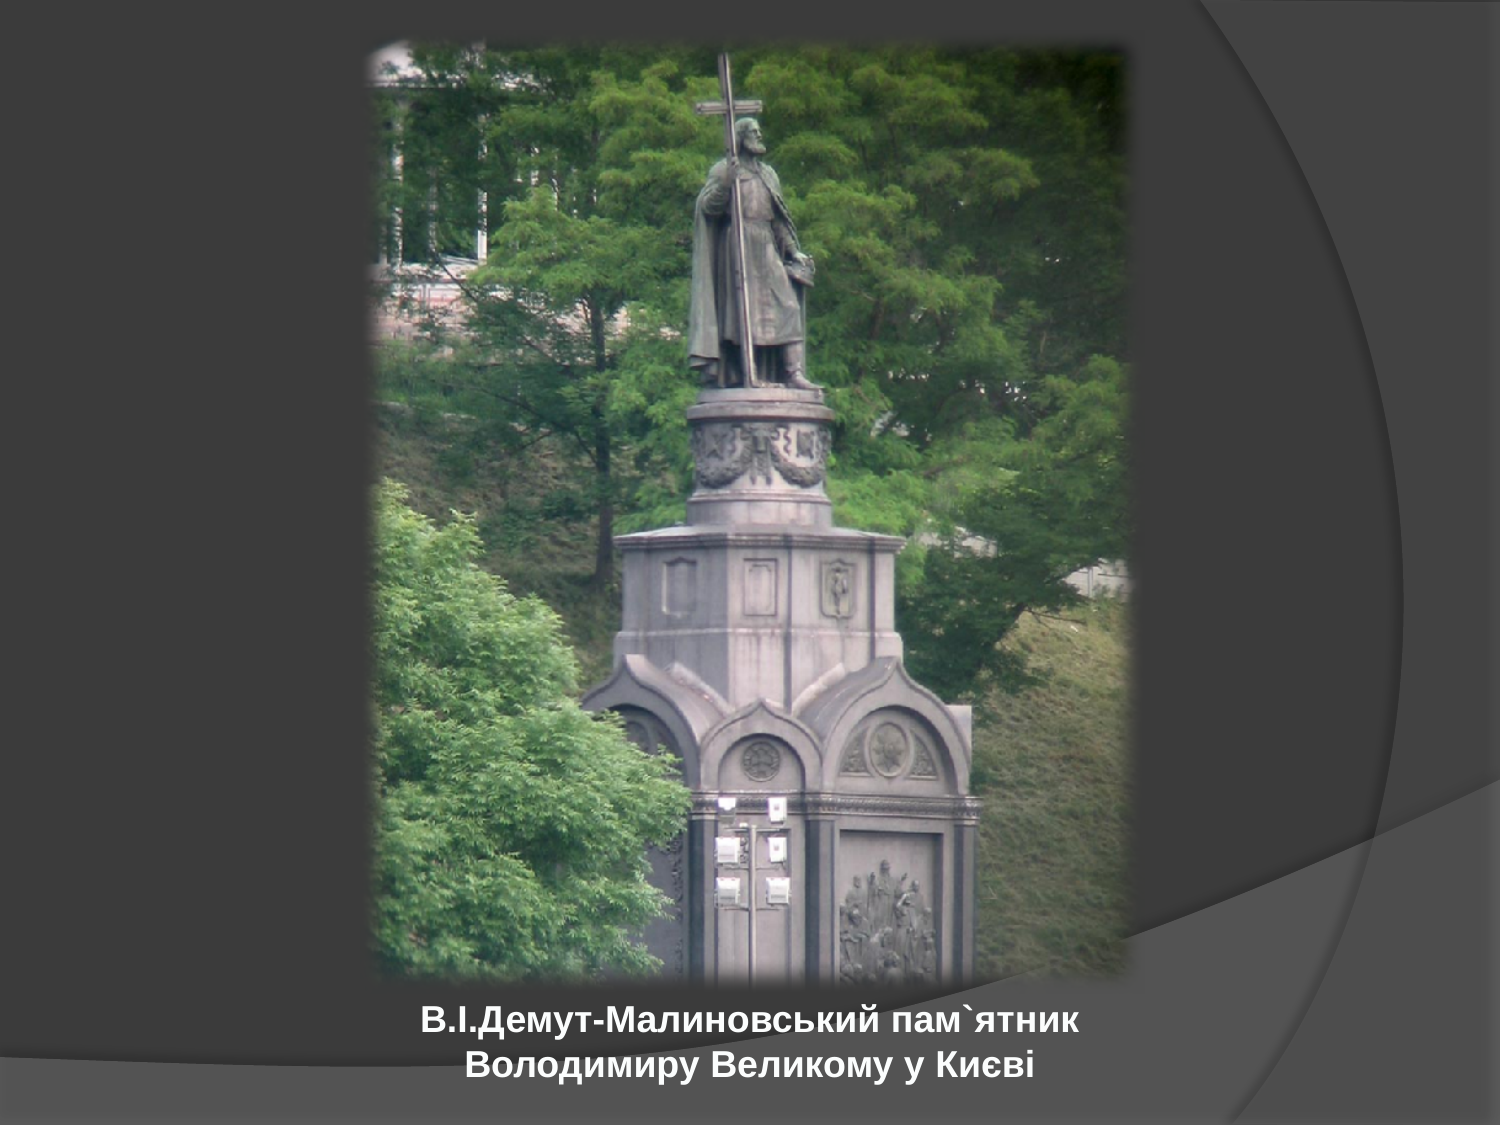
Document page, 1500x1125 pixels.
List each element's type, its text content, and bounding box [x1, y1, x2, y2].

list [359, 30, 1145, 994]
text_box В.І.Демут-Малиновський пам`ятник Володимиру Великому у Києві [374, 1004, 1125, 1093]
